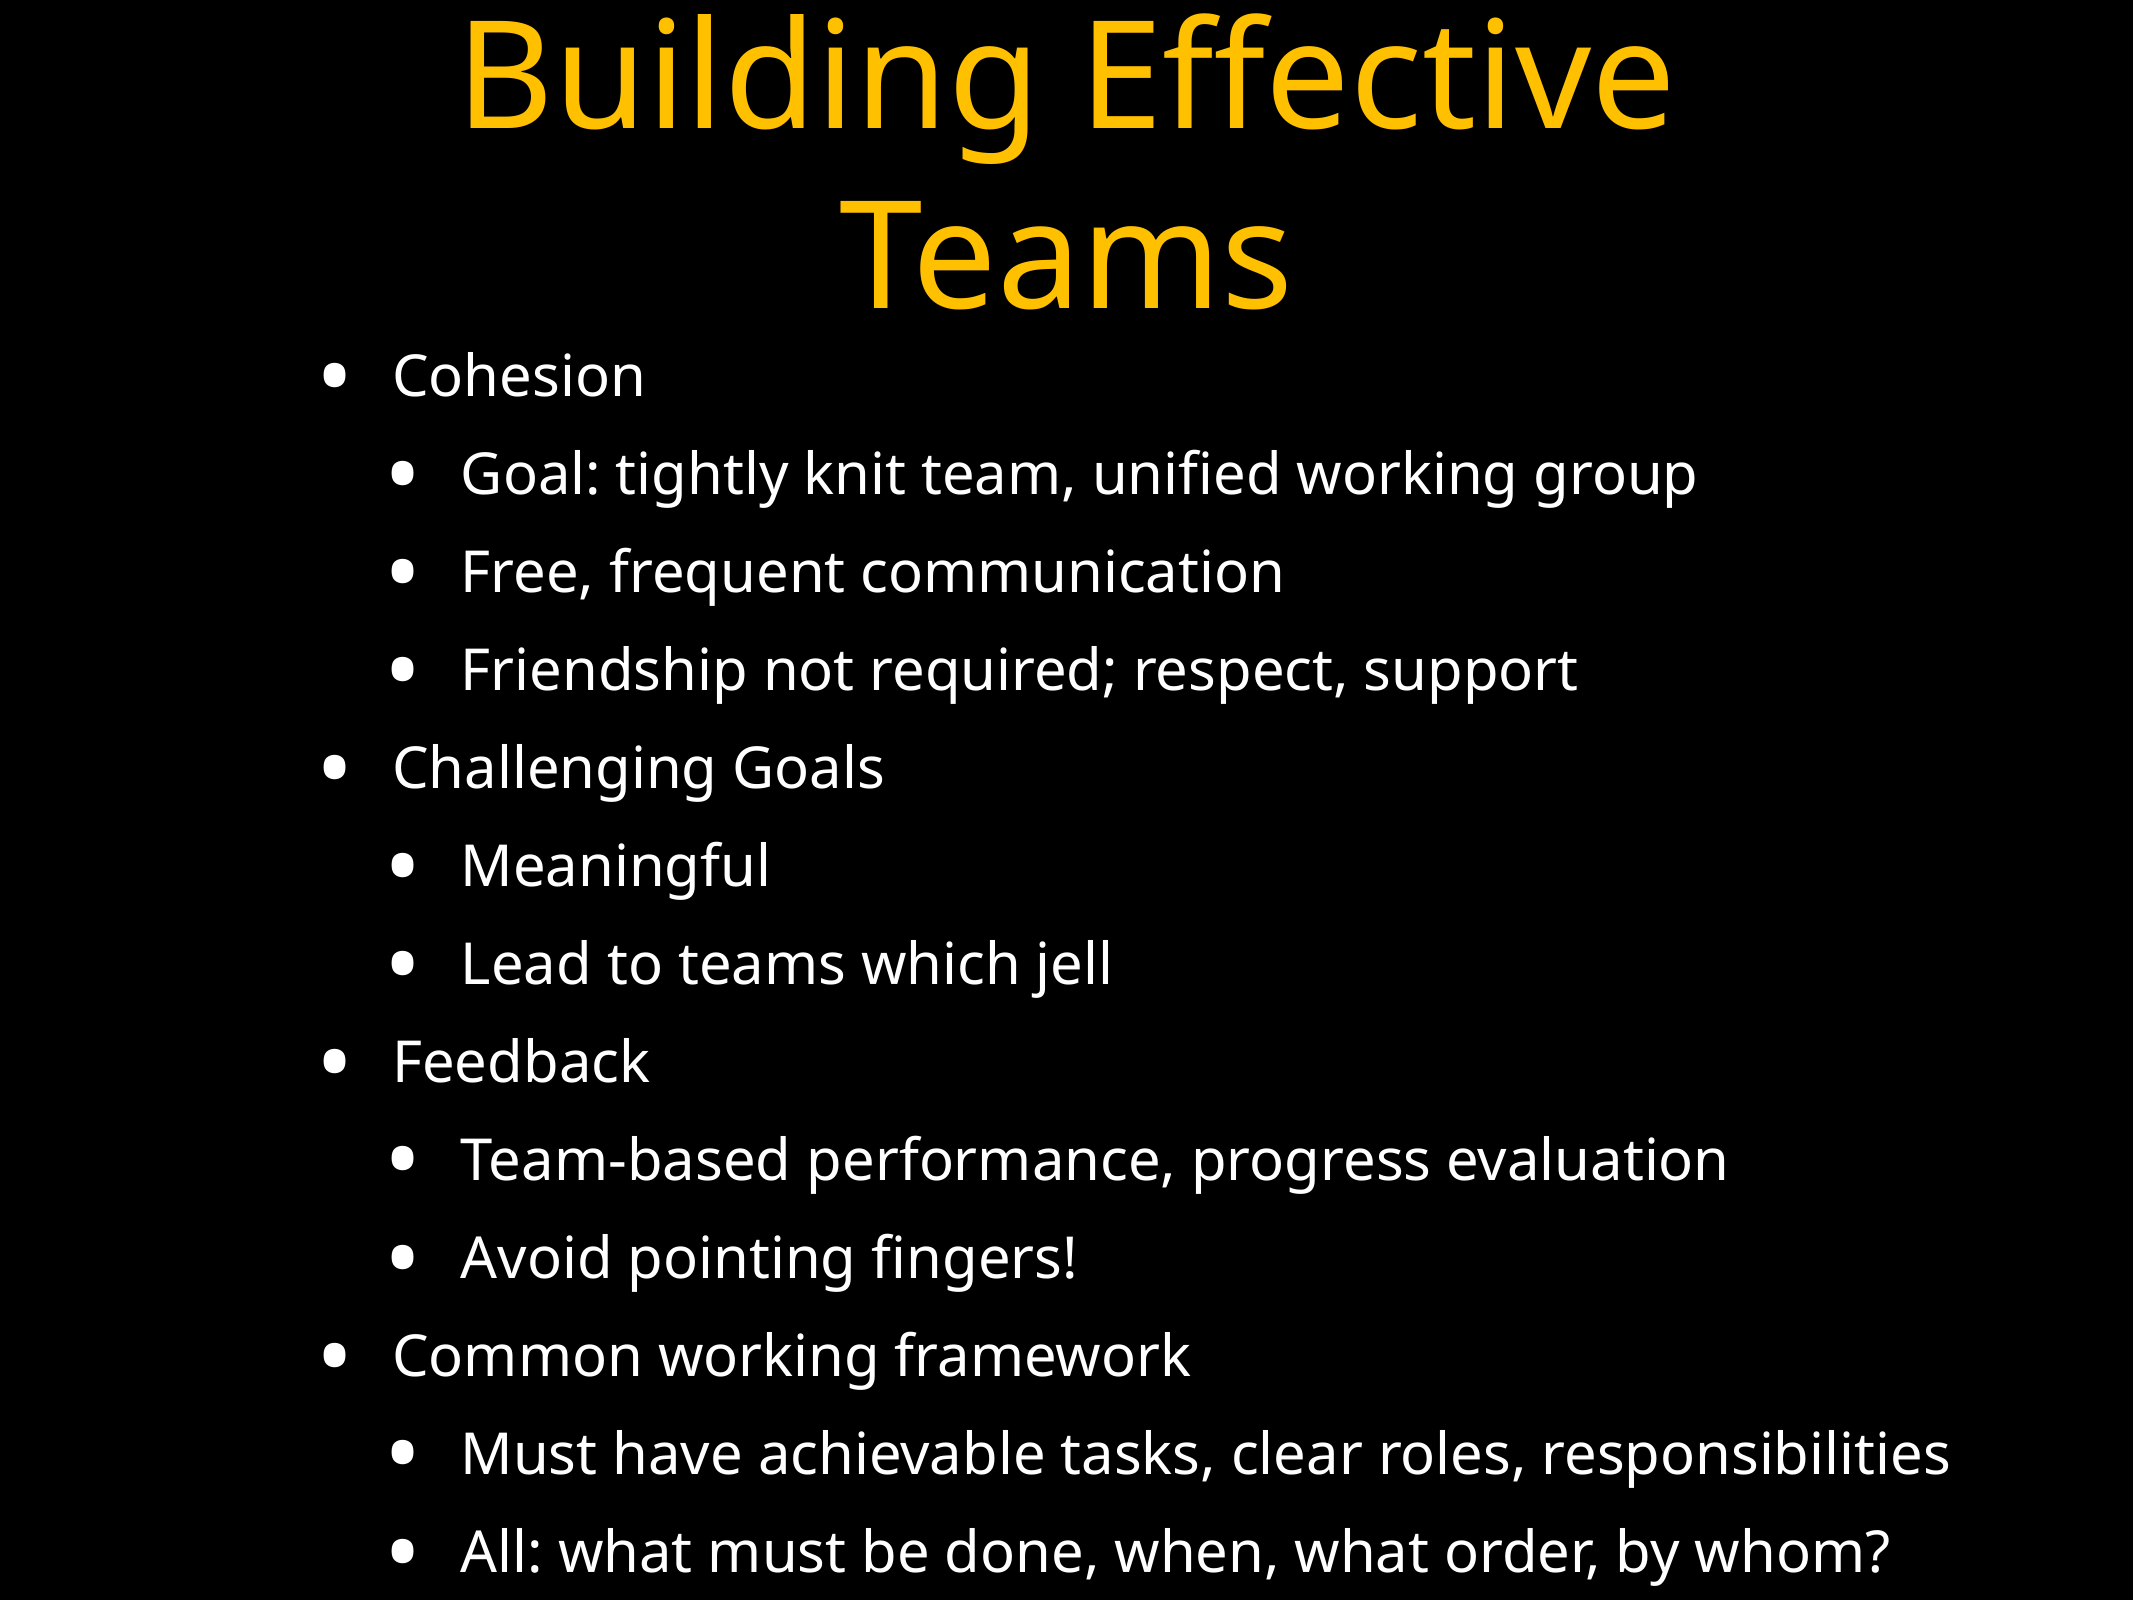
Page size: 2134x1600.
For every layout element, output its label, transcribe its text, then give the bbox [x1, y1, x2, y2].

title Building Effective Teams [208, 41, 1925, 275]
list Cohesion Goal: tightly knit team, unified working group Free, frequent communication Friendship not required; respect, support Challenging Goals Meaningful Lead to teams which jell Feedback Team-based performance, progress evaluation Avoid pointing fingers! Common working framework Must have achievable tasks, clear roles, responsibilities All: what must be done, when, what order, by whom? [266, 316, 1984, 1600]
